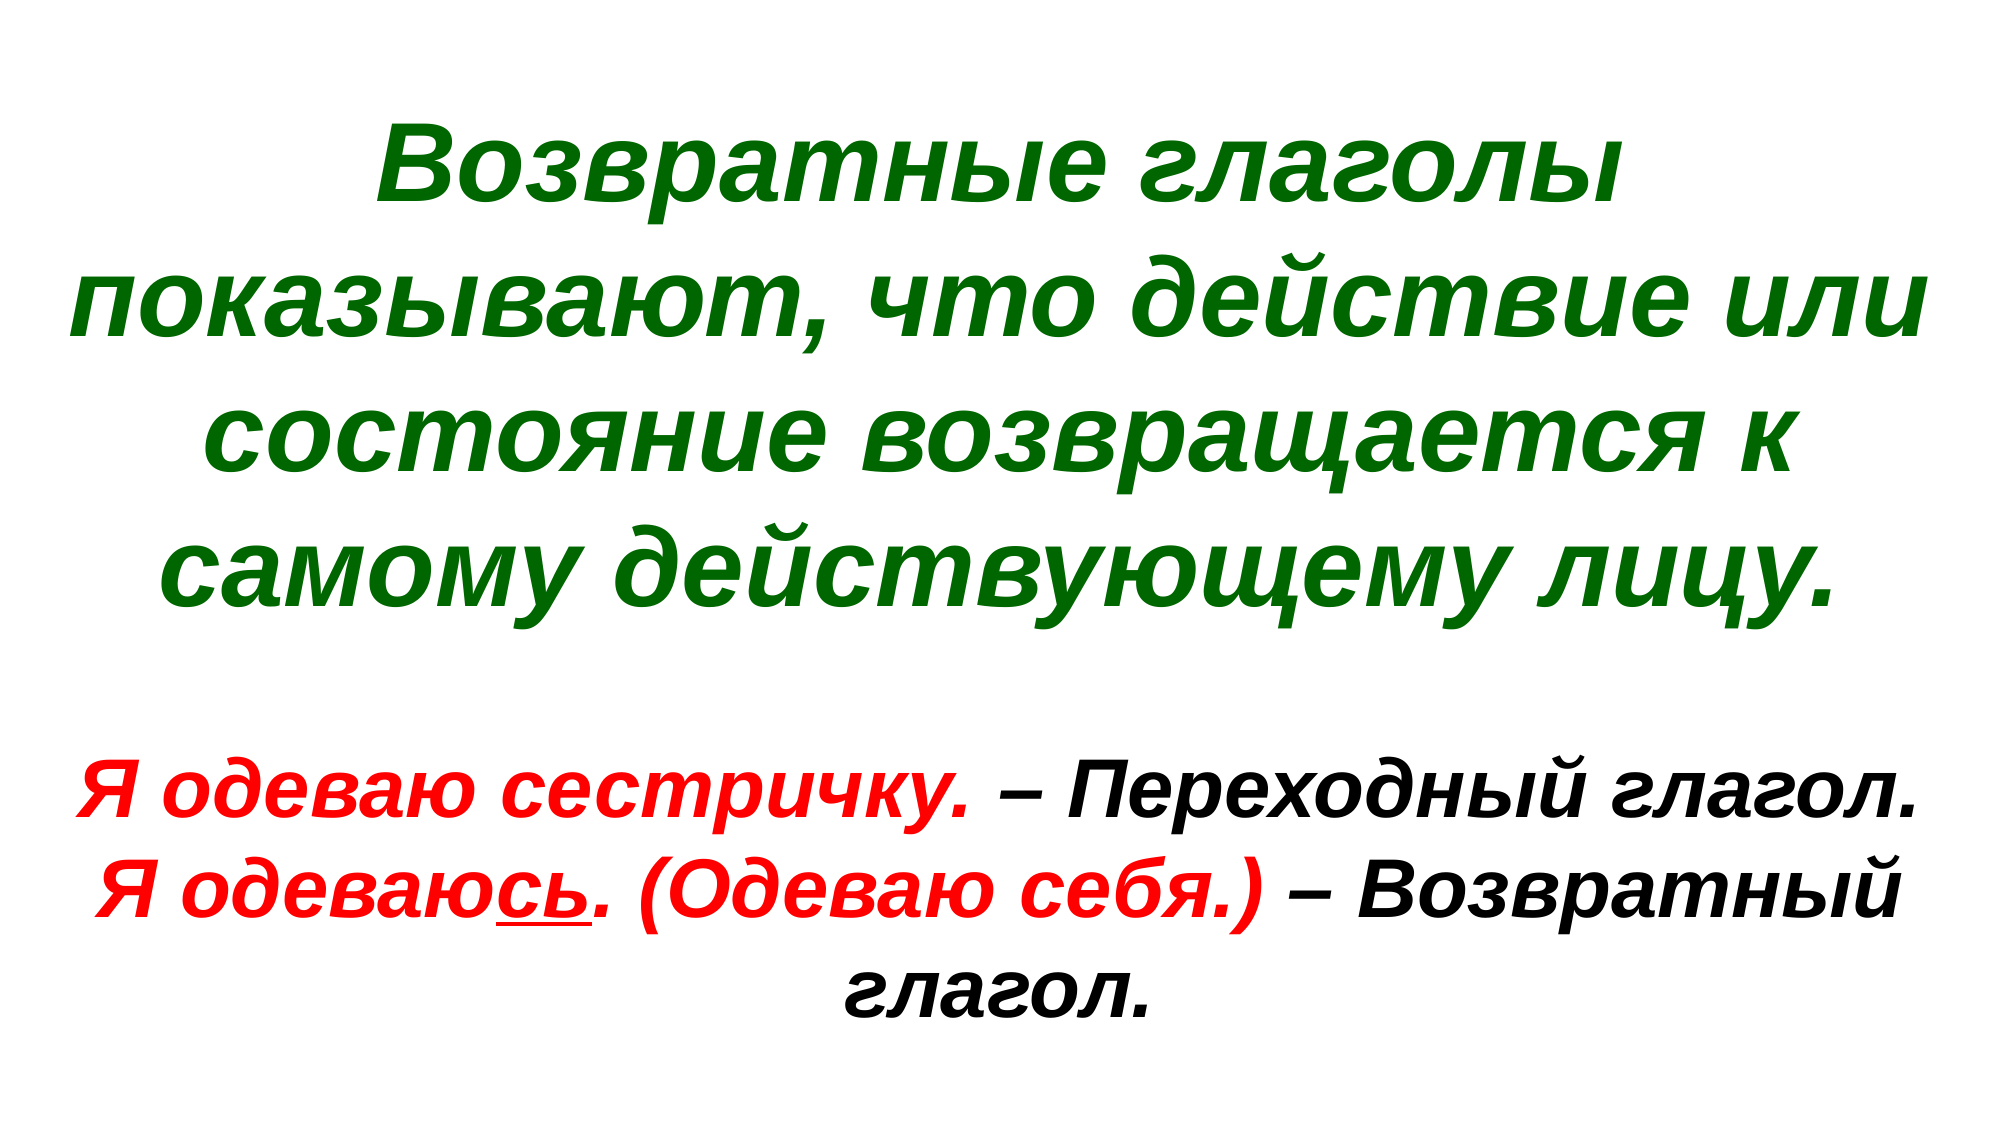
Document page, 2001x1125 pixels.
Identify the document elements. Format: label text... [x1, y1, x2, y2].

text_box Я одеваю сестричку. – Переходный глагол. Я одеваюсь. (Одеваю себя.) – Возвратный глагол. [0, 726, 2000, 1042]
text_box Возвратные глаголы показывают, что действие или состояние возвращается к самому действующему лицу. [0, 81, 2000, 637]
